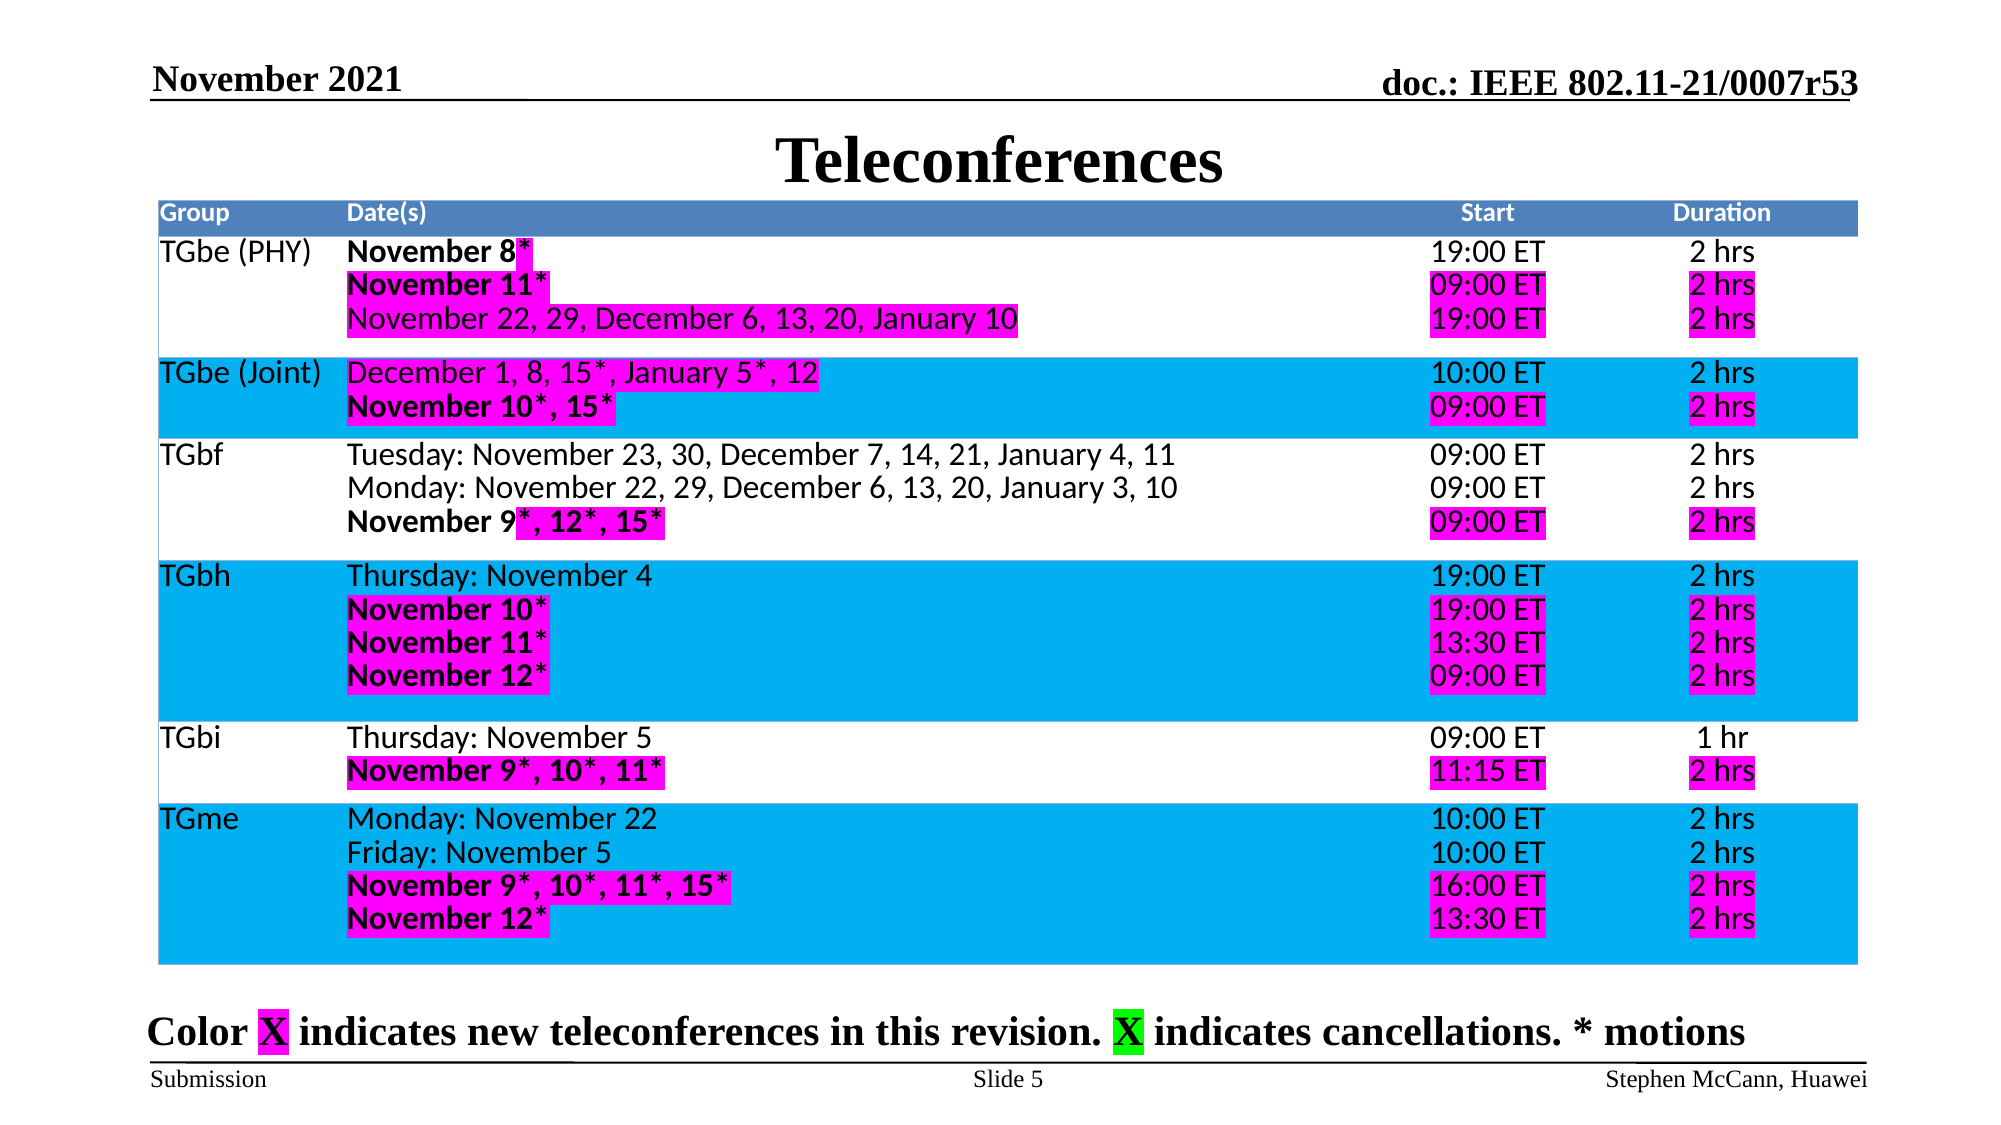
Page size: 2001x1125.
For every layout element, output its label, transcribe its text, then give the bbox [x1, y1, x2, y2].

table_cell 1 hr 2 hrs [1587, 722, 1858, 803]
table_cell 10:00 ET 09:00 ET [1389, 358, 1587, 438]
table_cell TGbi [159, 722, 345, 803]
table_cell 19:00 ET 09:00 ET 19:00 ET [1389, 237, 1587, 357]
table_cell 2 hrs 2 hrs 2 hrs 2 hrs [1587, 804, 1858, 964]
table_cell Monday: November 22 Friday: November 5 November 9*, 10*, 11*, 15* November 12* [345, 804, 1389, 964]
table_cell Tuesday: November 23, 30, December 7, 14, 21, January 4, 11 Monday: November 22, 29, December 6, 13, 20, January 3, 10 November 9*, 12*, 15* [345, 439, 1389, 560]
table_cell TGme [159, 804, 345, 964]
table_cell 2 hrs 2 hrs 2 hrs [1587, 439, 1858, 560]
table_cell 10:00 ET 10:00 ET 16:00 ET 13:30 ET [1389, 804, 1587, 964]
table_cell Thursday: November 5 November 9*, 10*, 11* [345, 722, 1389, 803]
table_cell 2 hrs 2 hrs 2 hrs 2 hrs [1587, 561, 1858, 721]
footer Stephen McCann, Huawei [1171, 1062, 1869, 1093]
table_cell December 1, 8, 15*, January 5*, 12 November 10*, 15* [345, 358, 1389, 438]
table_header Date(s) [345, 201, 1389, 236]
table_cell TGbh [159, 561, 345, 721]
table_header Duration [1587, 201, 1858, 236]
table_header Group [159, 201, 345, 236]
table_cell 09:00 ET 11:15 ET [1389, 722, 1587, 803]
table_cell TGbe (PHY) [159, 237, 345, 357]
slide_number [152, 54, 563, 100]
table_header Start [1389, 201, 1587, 236]
table_cell 19:00 ET 19:00 ET 13:30 ET 09:00 ET [1389, 561, 1587, 721]
table_cell 09:00 ET 09:00 ET 09:00 ET [1389, 439, 1587, 560]
table_cell 2 hrs 2 hrs 2 hrs [1587, 237, 1858, 357]
text_box Color X indicates new teleconferences in this revision. X indicates cancellations. * motions [131, 996, 1900, 1062]
table_cell TGbe (Joint) [159, 358, 345, 438]
table_cell November 8* November 11* November 22, 29, December 6, 13, 20, January 10 [345, 237, 1389, 357]
slide_number Slide 5 [950, 1062, 1067, 1123]
title Teleconferences [149, 112, 1850, 201]
table_cell TGbf [159, 439, 345, 560]
table_cell Thursday: November 4 November 10* November 11* November 12* [345, 561, 1389, 721]
table_cell 2 hrs 2 hrs [1587, 358, 1858, 438]
